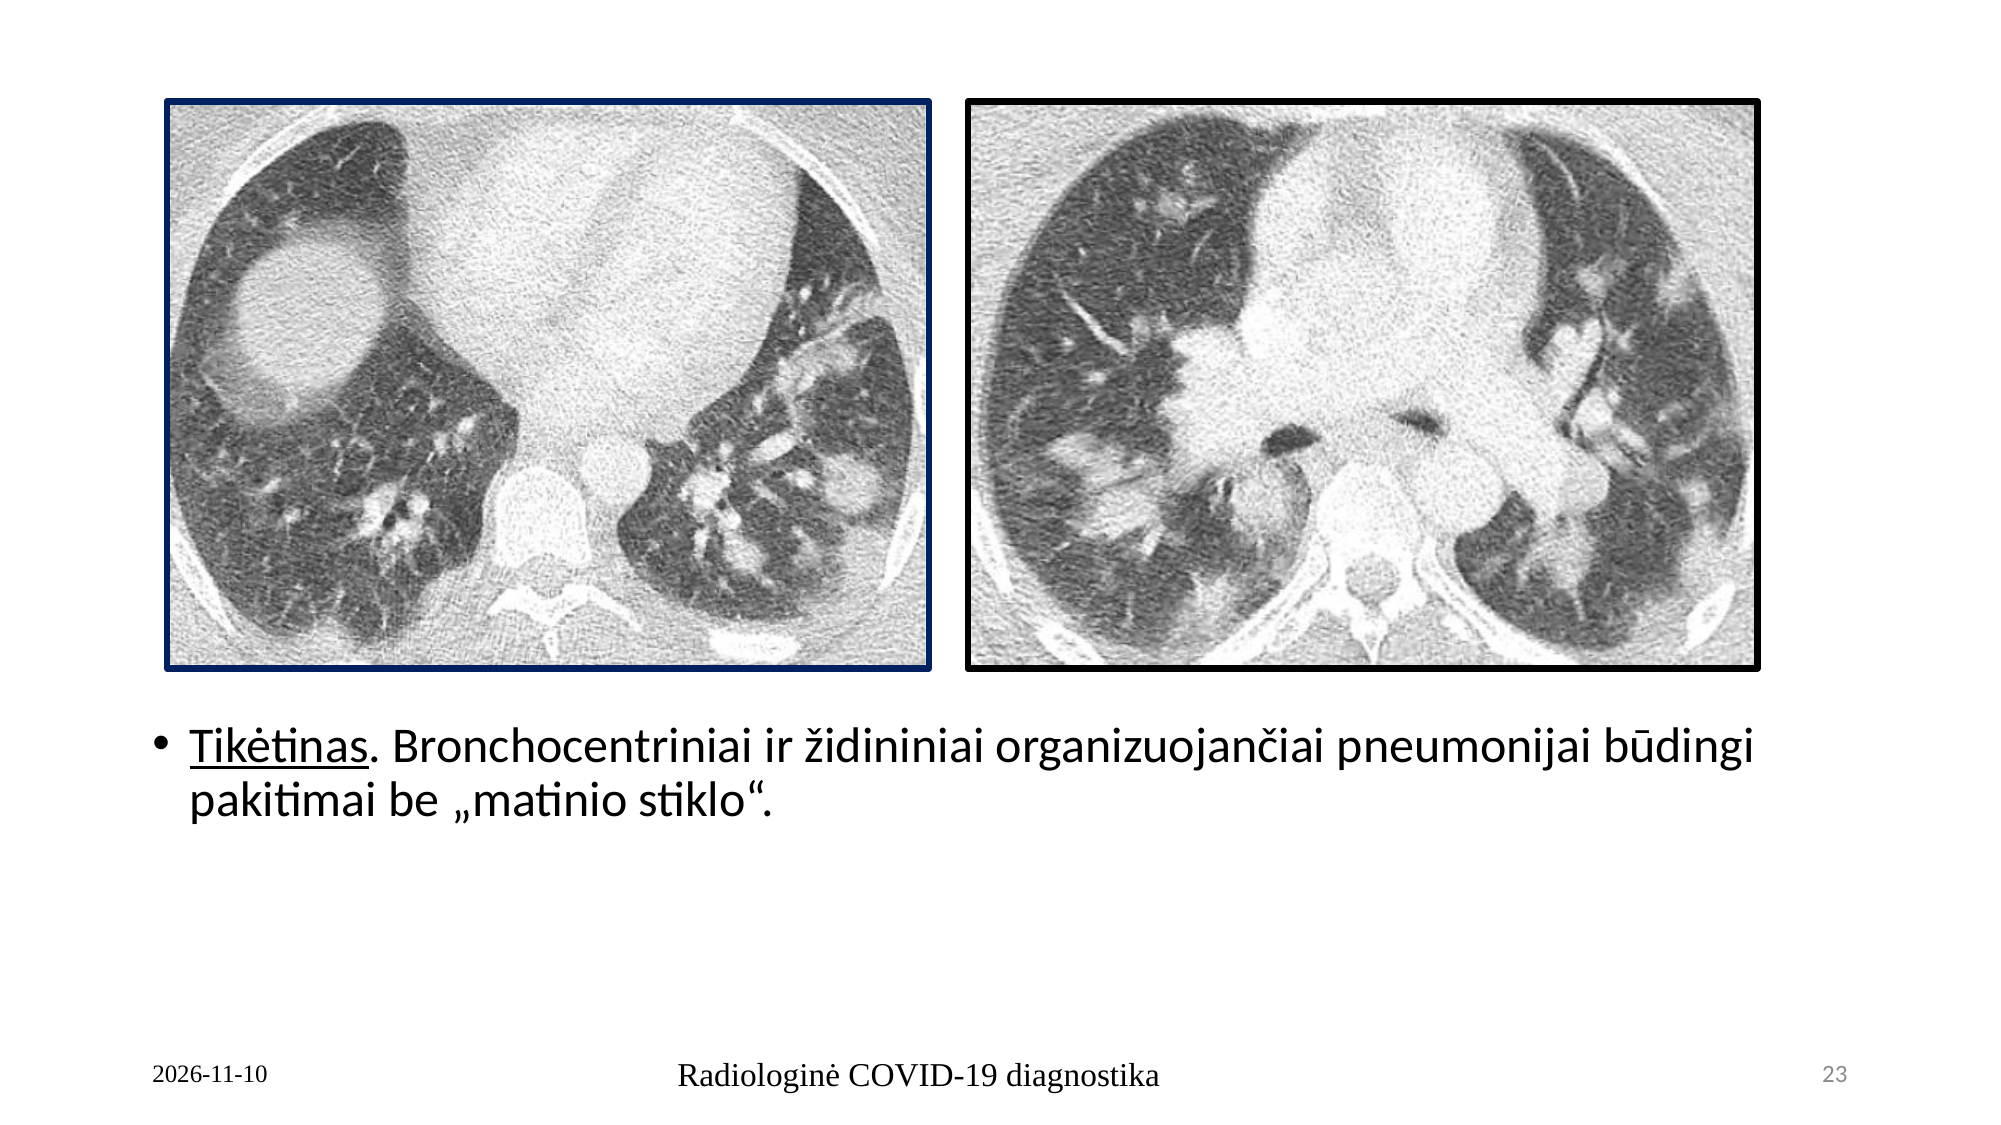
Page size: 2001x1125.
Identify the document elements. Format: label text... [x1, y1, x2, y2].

text_box [137, 59, 1863, 278]
picture [970, 104, 1755, 666]
footer Radiologinė COVID-19 diagnostika [662, 1042, 1338, 1103]
picture [169, 104, 926, 666]
slide_number 23 [1412, 1042, 1863, 1103]
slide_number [137, 1042, 588, 1103]
text_box Tikėtinas. Bronchocentriniai ir židininiai organizuojančiai pneumonijai būdingi pakitimai be „matinio stiklo“. [137, 711, 1863, 1014]
